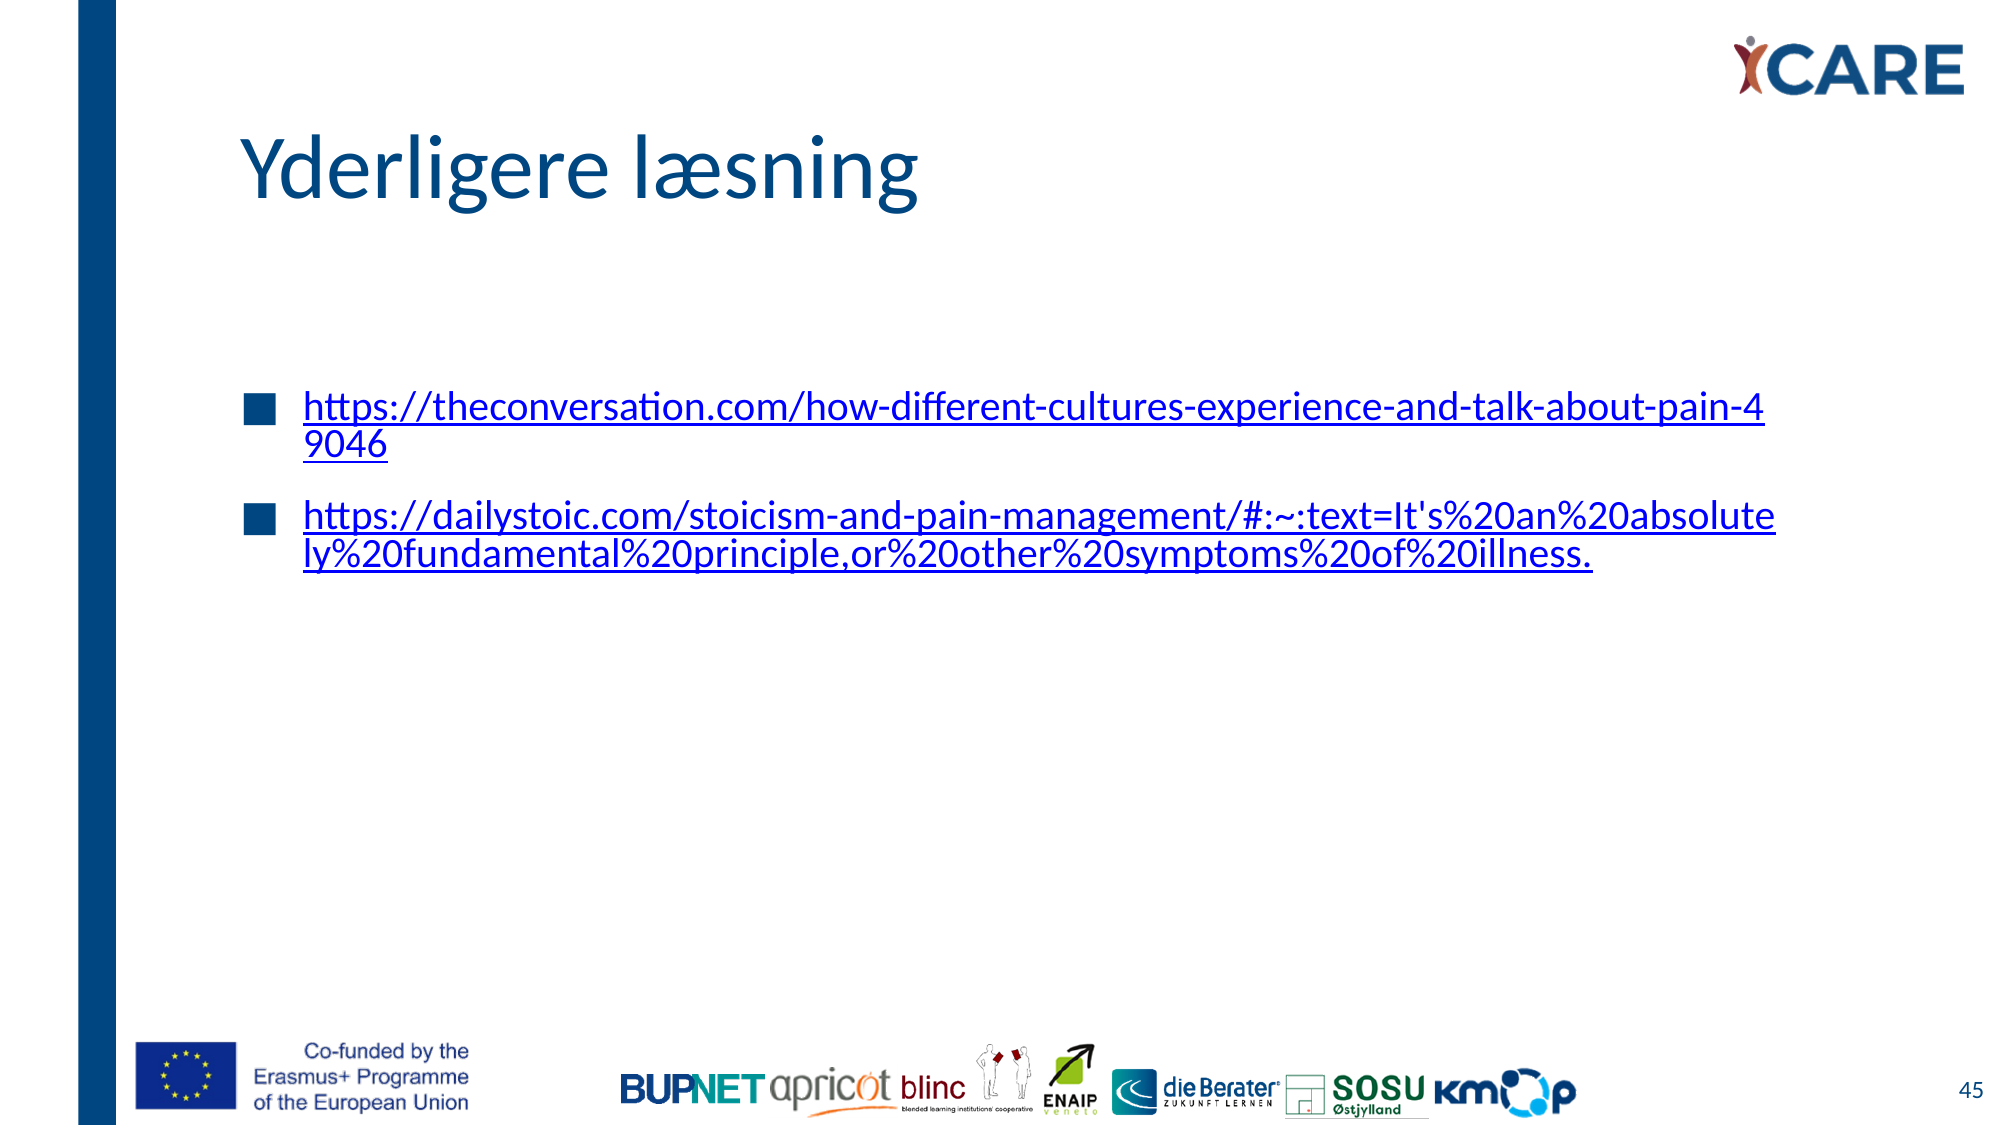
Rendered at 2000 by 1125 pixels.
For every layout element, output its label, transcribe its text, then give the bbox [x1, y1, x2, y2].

slide_number 45 [1737, 1055, 2000, 1122]
picture [621, 1041, 1579, 1119]
list https://theconversation.com/how-different-cultures-experience-and-talk-about-pain-49046 https://dailystoic.com/stoicism-and-pain-management/#:~:text=It's%20an%20absolutely%20fundamental%20principle,or%20other%20symptoms%20of%20illness. [224, 375, 1800, 963]
title Yderligere læsning [224, 112, 1800, 357]
picture [115, 1023, 486, 1125]
picture [1734, 34, 1967, 113]
